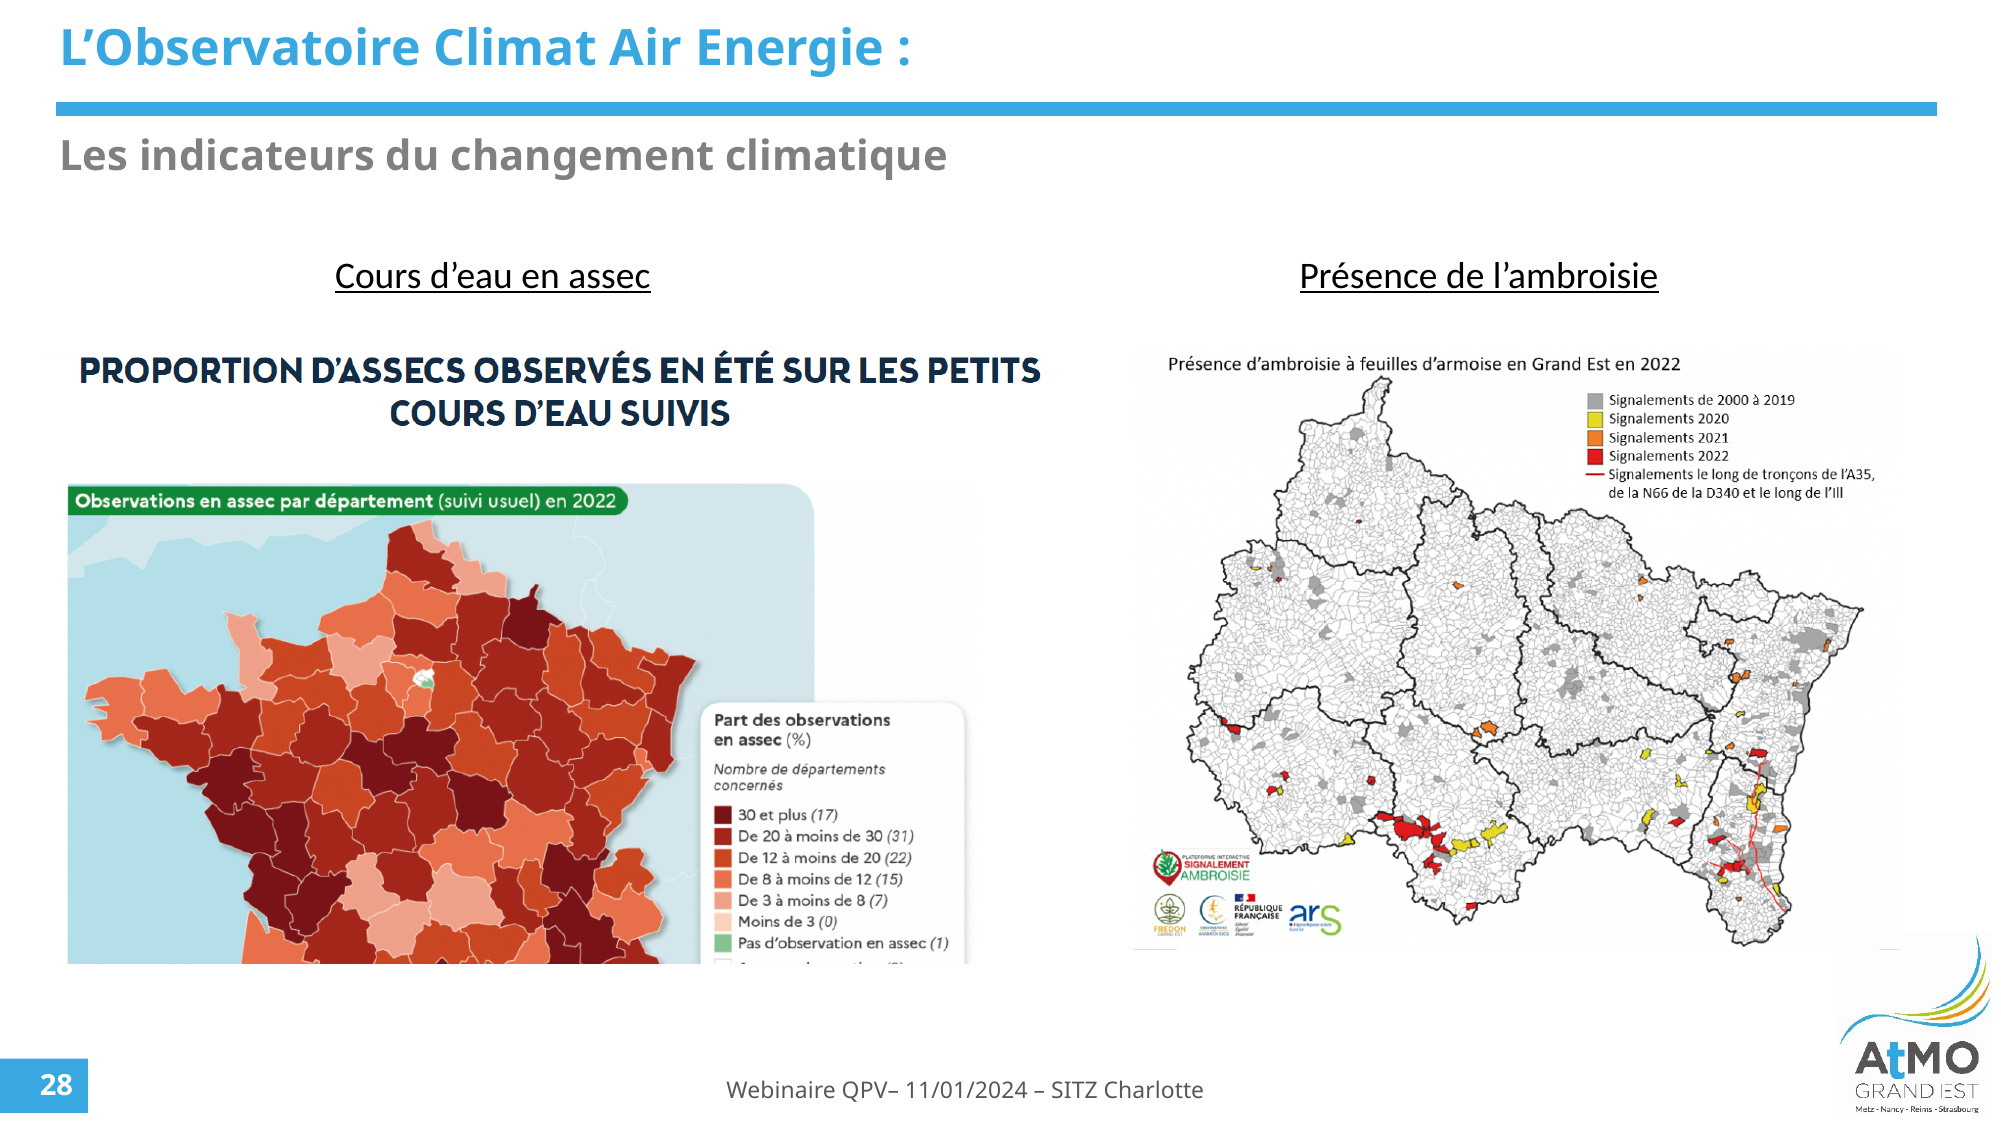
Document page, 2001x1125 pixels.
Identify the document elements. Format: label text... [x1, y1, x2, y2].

picture [44, 350, 1048, 964]
picture [1134, 350, 1992, 1115]
title L’Observatoire Climat Air Energie : [44, 14, 1951, 113]
text_box Cours d’eau en assec [184, 243, 802, 304]
text_box Présence de l’ambroisie [1171, 243, 1788, 304]
list Les indicateurs du changement climatique [44, 126, 1951, 198]
